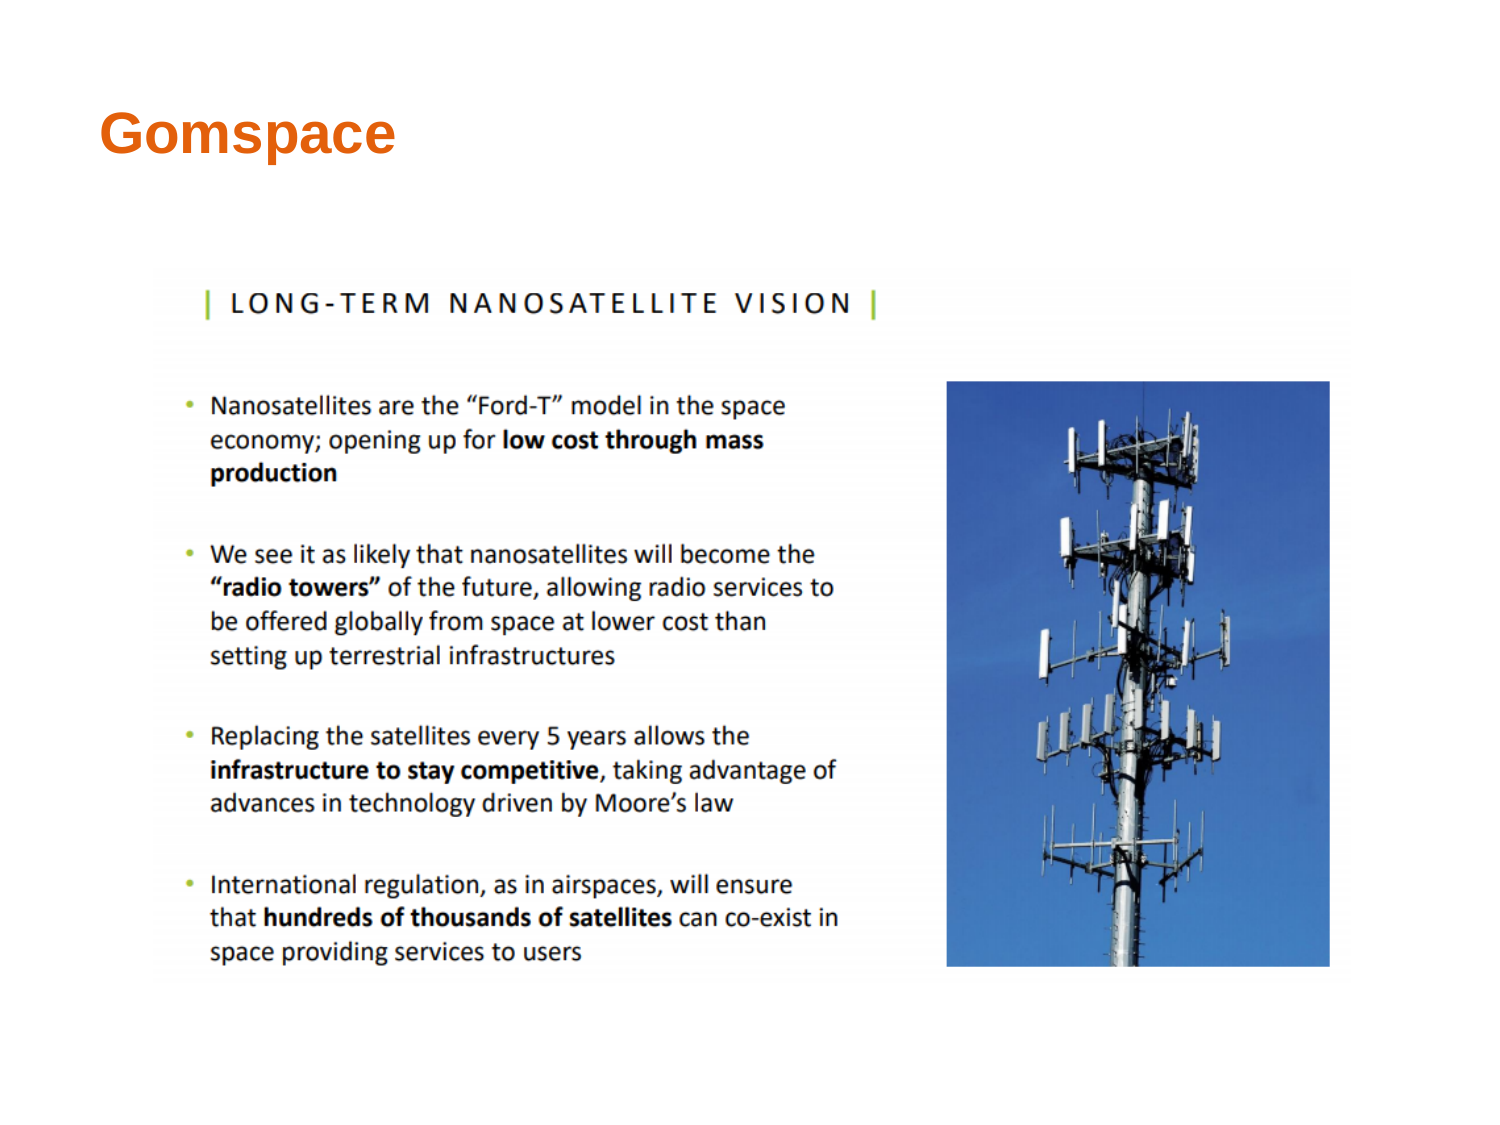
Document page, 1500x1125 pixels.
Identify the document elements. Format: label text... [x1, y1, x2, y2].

title Gomspace [83, 97, 1471, 173]
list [153, 266, 1351, 988]
